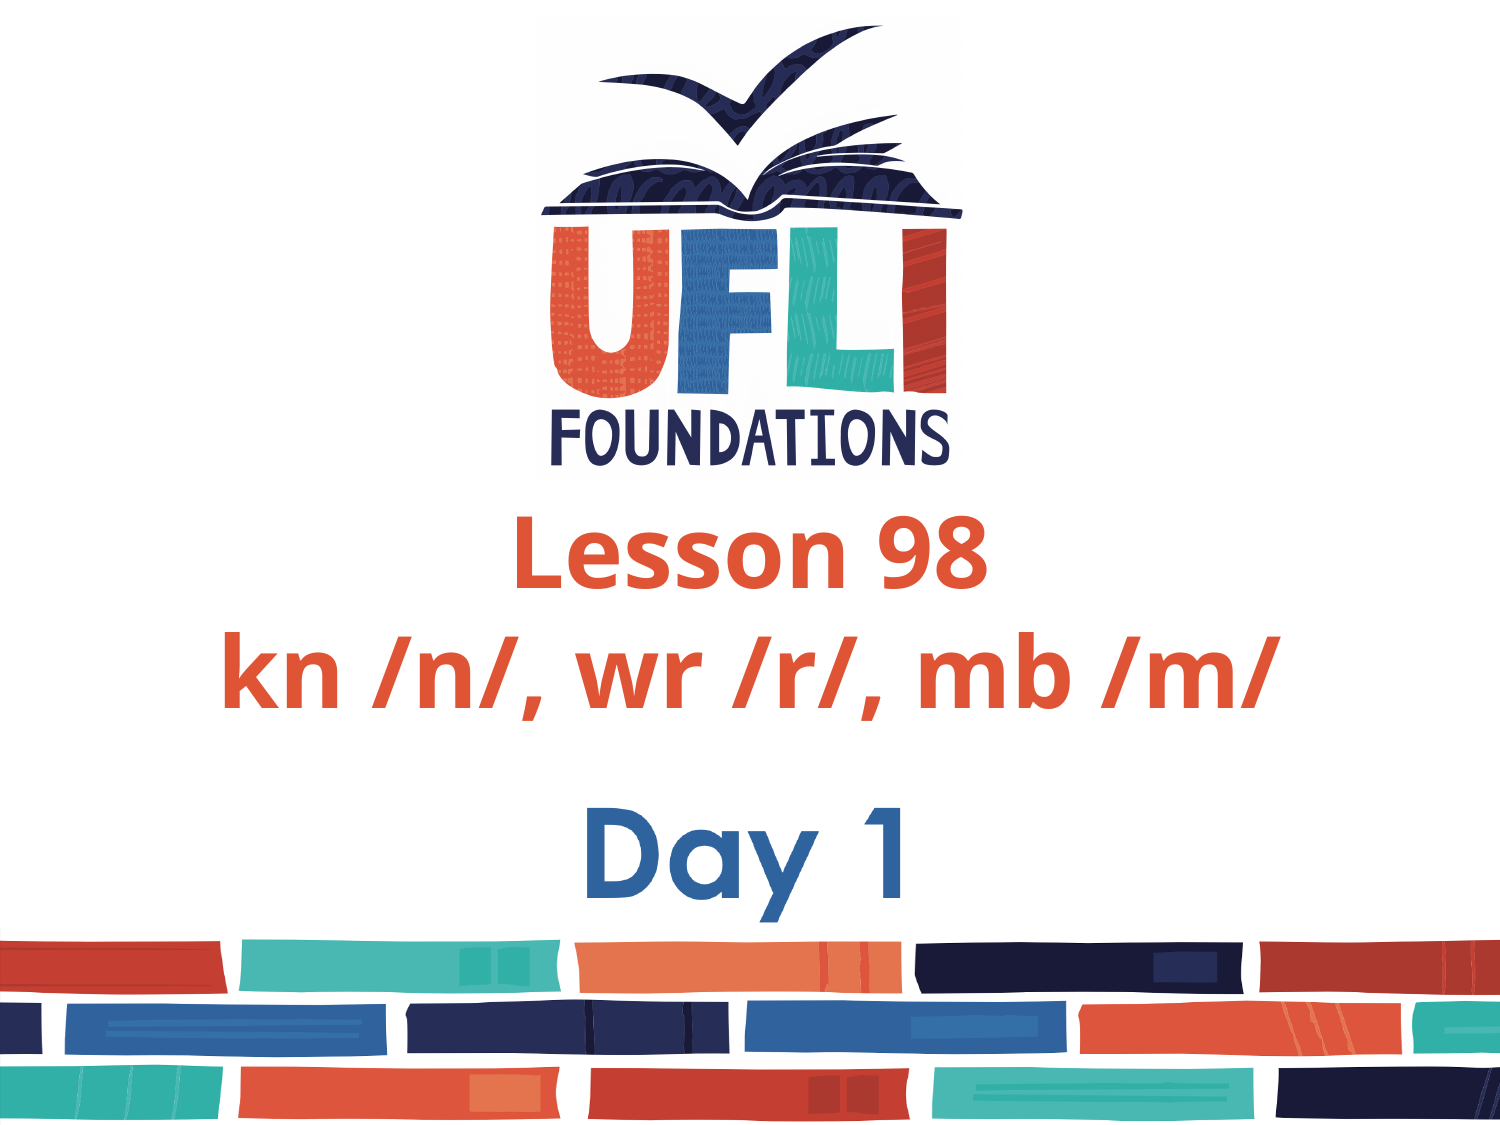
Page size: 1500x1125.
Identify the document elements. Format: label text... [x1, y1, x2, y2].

text_box Lesson 98 kn /n/, wr /r/, mb /m/ [149, 481, 1351, 753]
picture [0, 0, 1500, 1125]
